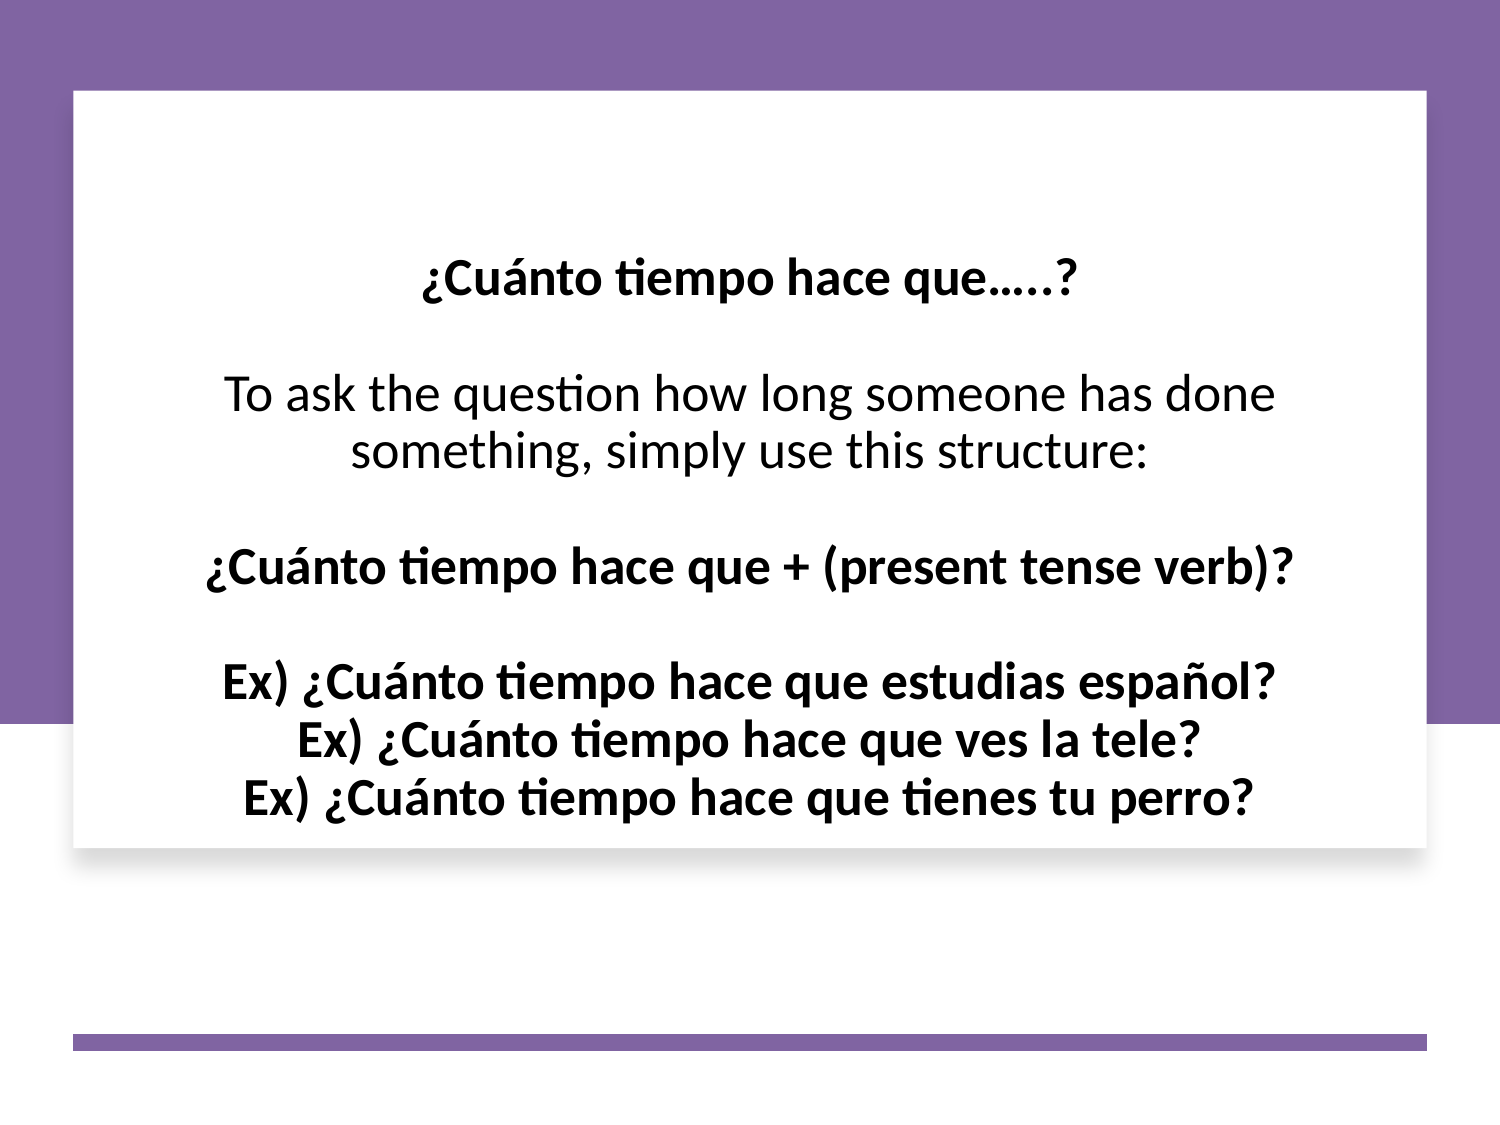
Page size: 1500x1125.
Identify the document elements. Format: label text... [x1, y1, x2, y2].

text_box [0, 726, 1500, 1125]
text_box [71, 88, 1429, 850]
title ¿Cuánto tiempo hace que…..? To ask the question how long someone has done something, simply use this structure: ¿Cuánto tiempo hace que + (present tense verb)? Ex) ¿Cuánto tiempo hace que estudias español? Ex) ¿Cuánto tiempo hace que ves la tele? Ex) ¿Cuánto tiempo hace que tienes tu perro? [187, 212, 1313, 1017]
text_box [0, 0, 1500, 726]
